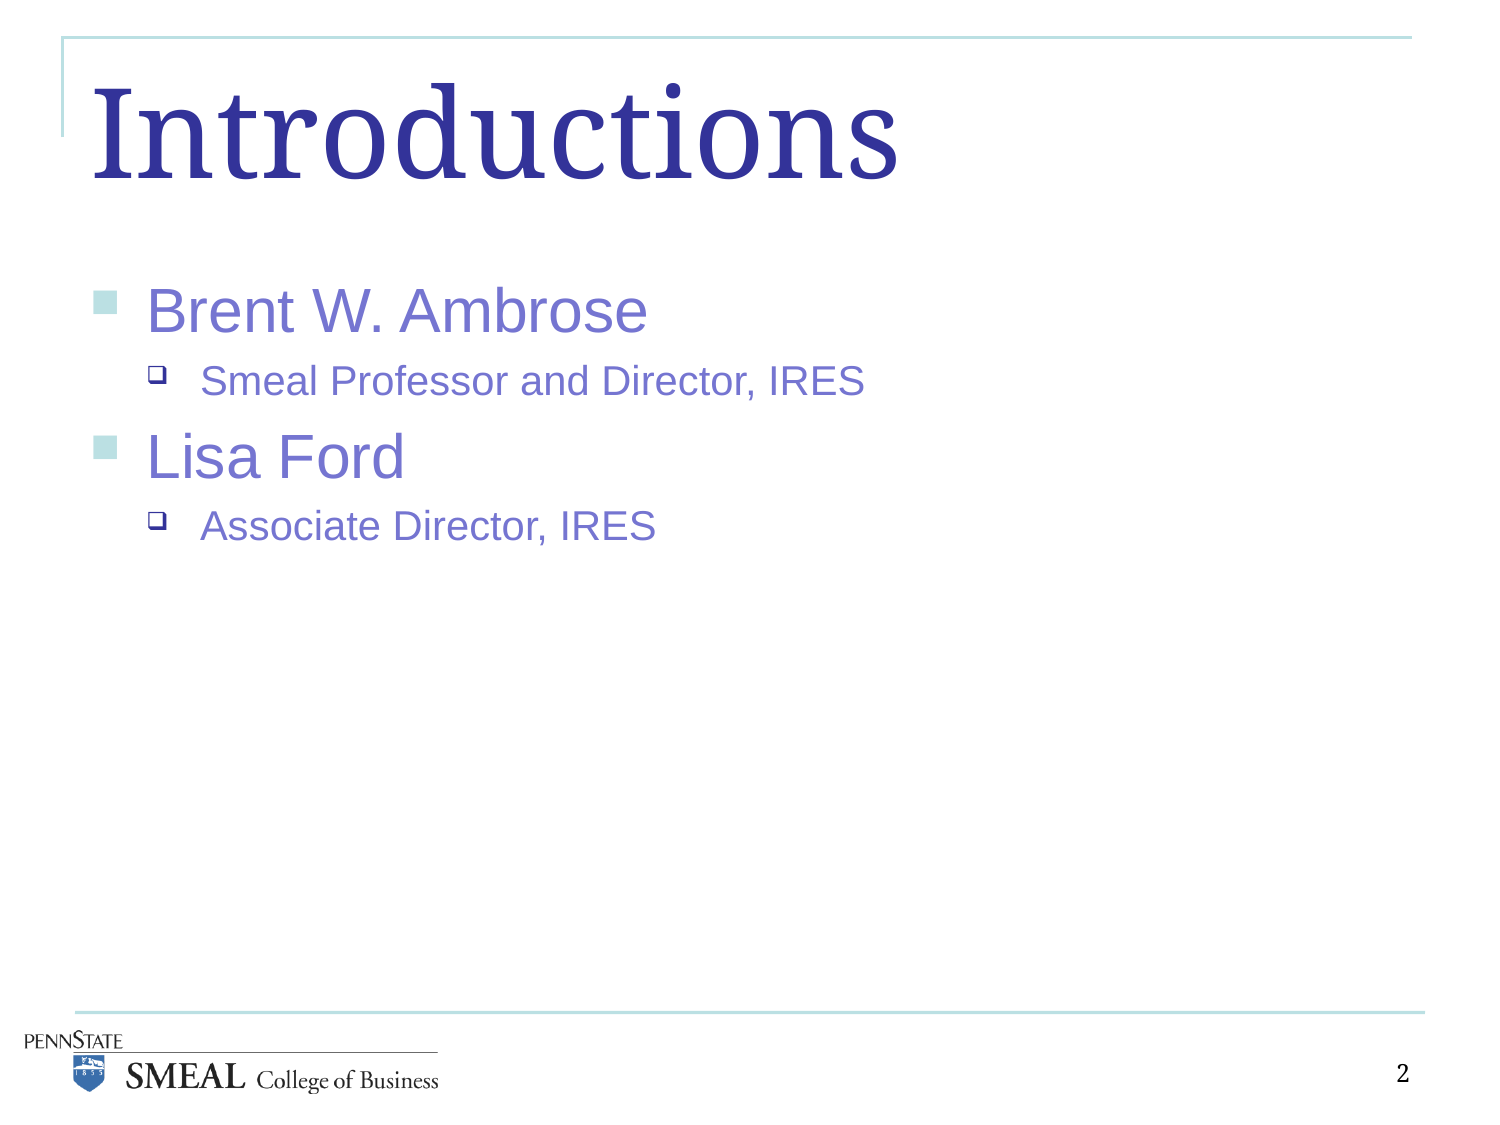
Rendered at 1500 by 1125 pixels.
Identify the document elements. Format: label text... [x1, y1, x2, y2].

list Brent W. Ambrose Smeal Professor and Director, IRES Lisa Ford Associate Director, IRES [74, 262, 1426, 1006]
slide_number 2 [1074, 1023, 1426, 1100]
title Introductions [74, 45, 1426, 233]
picture [24, 1030, 438, 1094]
